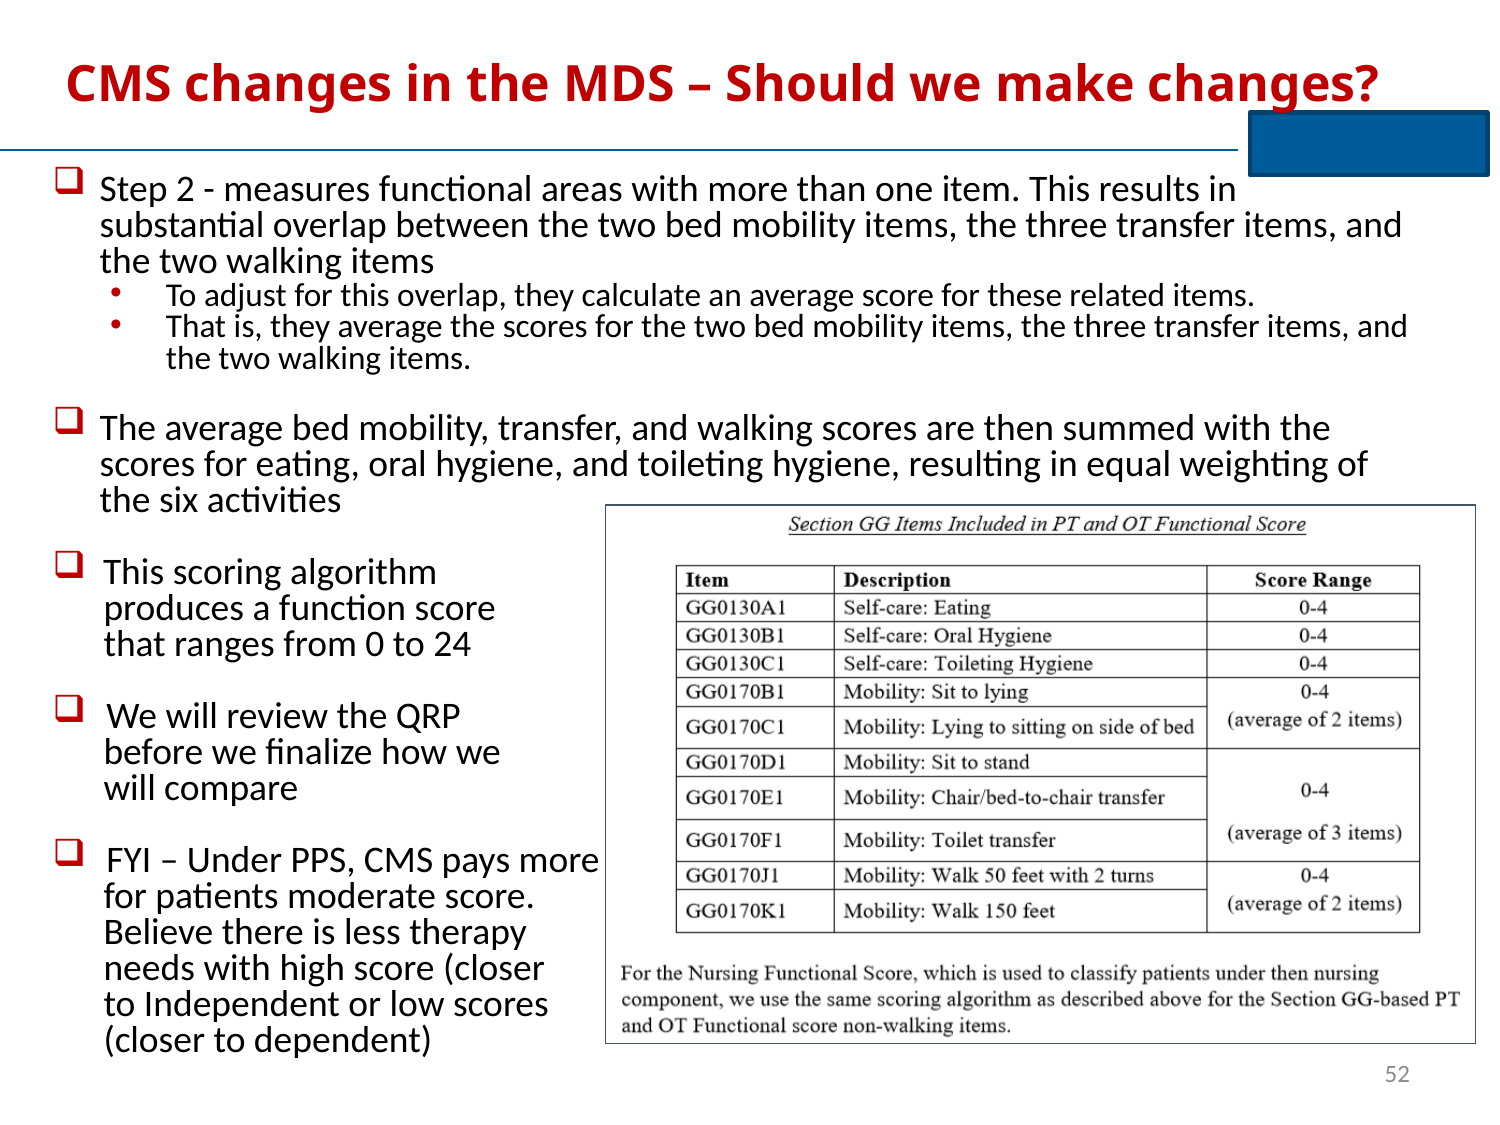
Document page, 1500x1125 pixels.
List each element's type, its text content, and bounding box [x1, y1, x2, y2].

text_box [1248, 110, 1490, 177]
text_box Step 2 - measures functional areas with more than one item. This results in substantial overlap between the two bed mobility items, the three transfer items, and the two walking items To adjust for this overlap, they calculate an average score for these related items. That is, they average the scores for the two bed mobility items, the three transfer items, and the two walking items. The average bed mobility, transfer, and walking scores are then summed with the scores for eating, oral hygiene, and toileting hygiene, resulting in equal weighting of the six activities This scoring algorithm produces a function score that ranges from 0 to 24 We will review the QRP before we finalize how we will compare FYI – Under PPS, CMS pays more for patients moderate score. Believe there is less therapy needs with high score (closer to Independent or low scores (closer to dependent) [37, 165, 1425, 1053]
slide_number 52 [1074, 1051, 1425, 1103]
title CMS changes in the MDS – Should we make changes? [37, 50, 1463, 113]
picture [605, 505, 1476, 1043]
